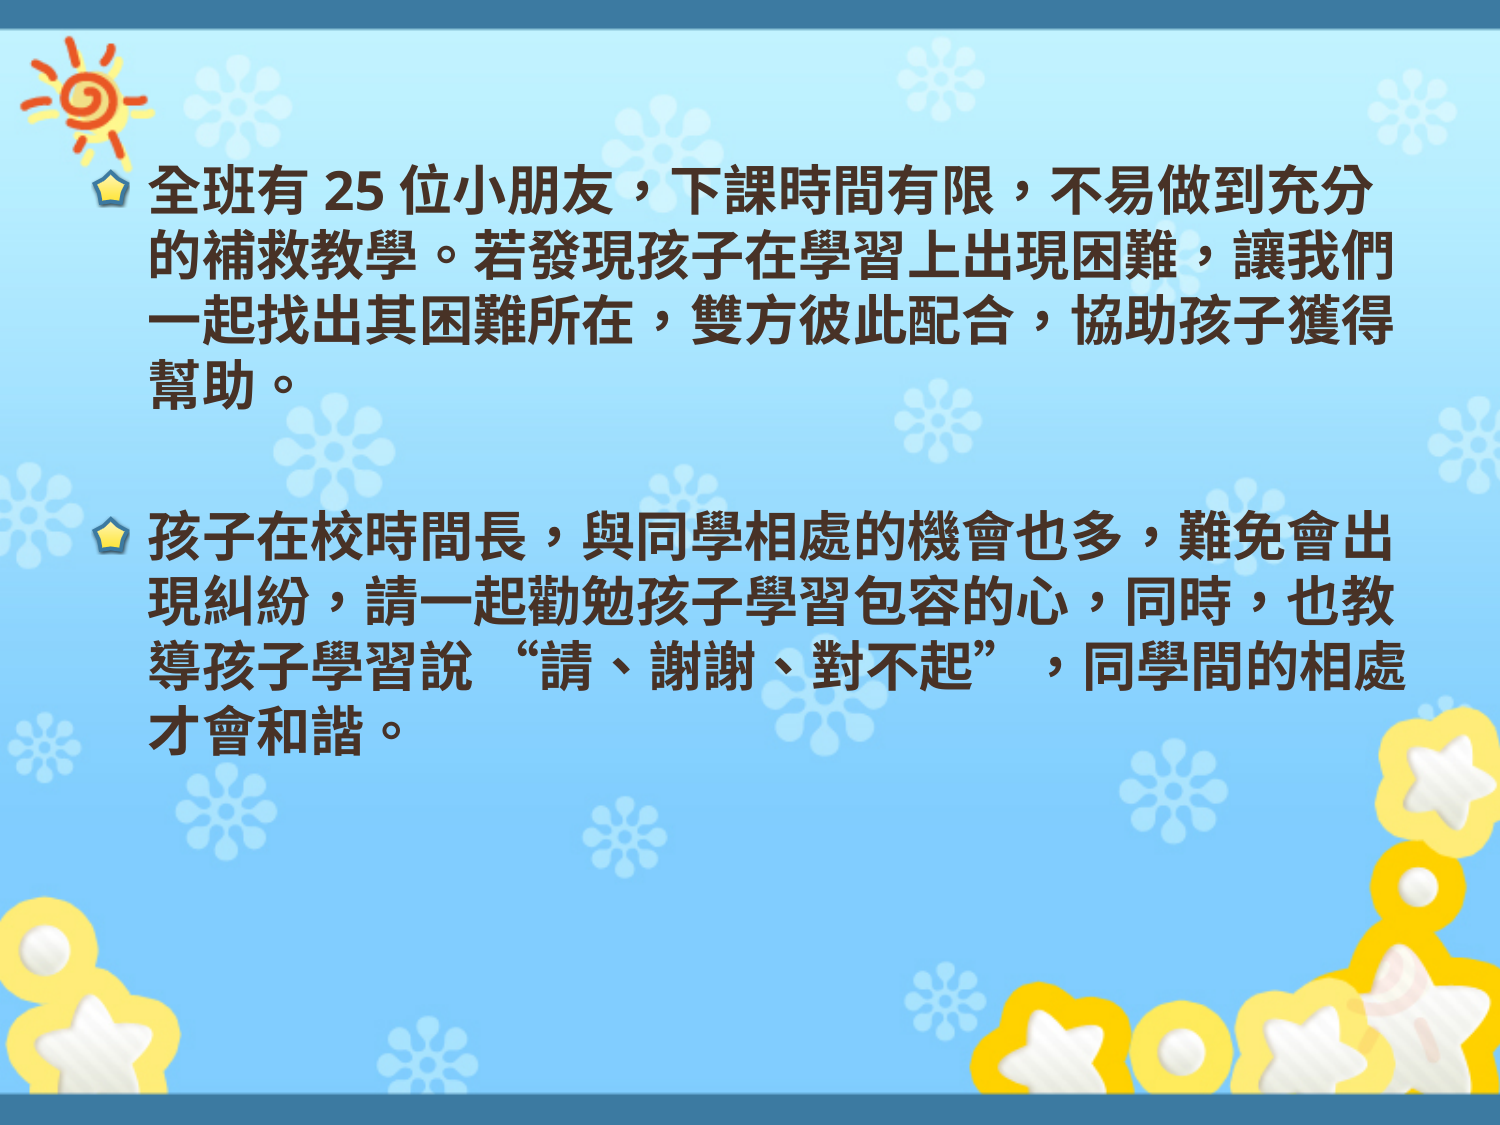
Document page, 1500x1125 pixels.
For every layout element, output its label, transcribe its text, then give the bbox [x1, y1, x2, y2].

text_box 全班有25位小朋友，下課時間有限，不易做到充分的補救教學。若發現孩子在學習上出現困難，讓我們一起找出其困難所在，雙方彼此配合，協助孩子獲得幫助。 孩子在校時間長，與同學相處的機會也多，難免會出現糾紛，請一起勸勉孩子學習包容的心，同時，也教導孩子學習說 “請、謝謝、對不起”，同學間的相處才會和諧。 [76, 148, 1427, 982]
picture [0, 0, 1500, 1125]
